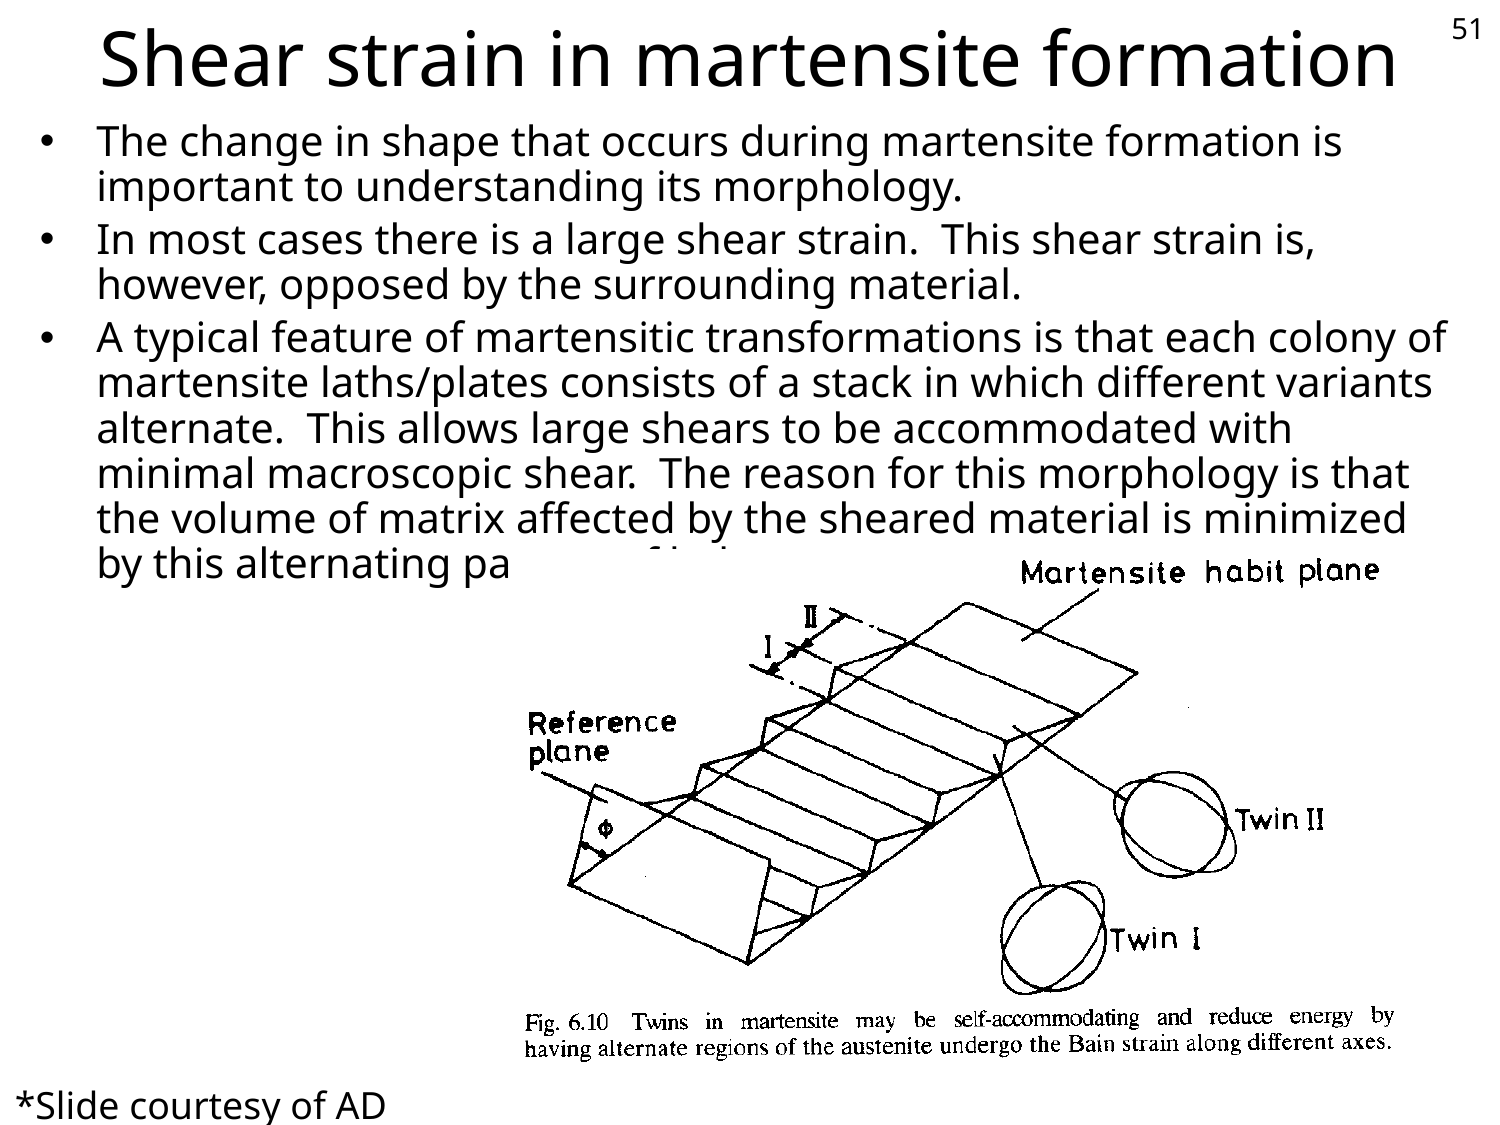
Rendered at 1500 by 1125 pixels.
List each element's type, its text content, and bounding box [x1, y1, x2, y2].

picture [512, 549, 1426, 1111]
list The change in shape that occurs during martensite formation is important to understanding its morphology. In most cases there is a large shear strain. This shear strain is, however, opposed by the surrounding material. A typical feature of martensitic transformations is that each colony of martensite laths/plates consists of a stack in which different variants alternate. This allows large shears to be accommodated with minimal macroscopic shear. The reason for this morphology is that the volume of matrix affected by the sheared material is minimized by this alternating pattern of laths. [24, 112, 1463, 688]
slide_number 51 [1425, 0, 1500, 60]
text_box *Slide courtesy of AD Rollett [0, 1074, 513, 1125]
title Shear strain in martensite formation [75, 0, 1425, 112]
